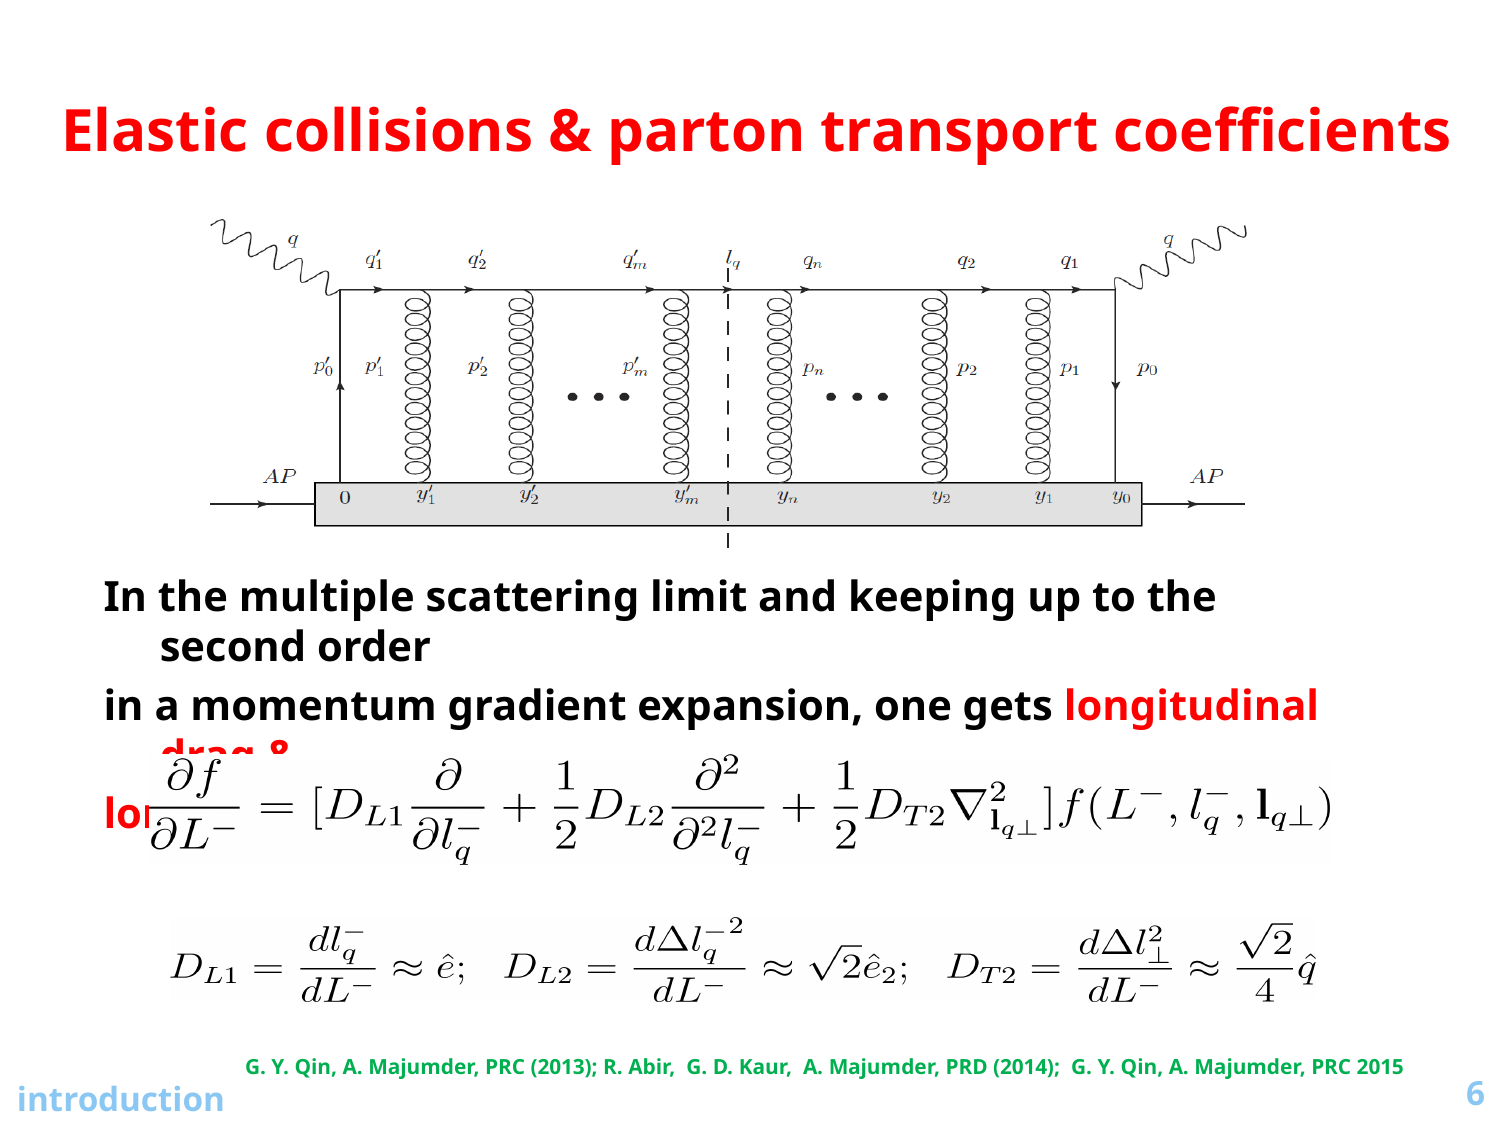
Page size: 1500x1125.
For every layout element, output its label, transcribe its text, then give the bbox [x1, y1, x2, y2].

list In the multiple scattering limit and keeping up to the second order in a momentum gradient expansion, one gets longitudinal drag & longitudinal diffusion & transverse diffusion. [88, 562, 1353, 752]
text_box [147, 751, 1332, 870]
footer introduction [0, 1070, 243, 1125]
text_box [168, 914, 1317, 1005]
text_box Elastic collisions & parton transport coefficients [0, 85, 1500, 171]
slide_number 6 [1149, 1065, 1500, 1125]
text_box G. Y. Qin, A. Majumder, PRC (2013); R. Abir, G. D. Kaur, A. Majumder, PRD (2014); G. Y. Qin, A. Majumder, PRC 2015 [230, 1046, 1459, 1087]
picture [200, 210, 1259, 551]
